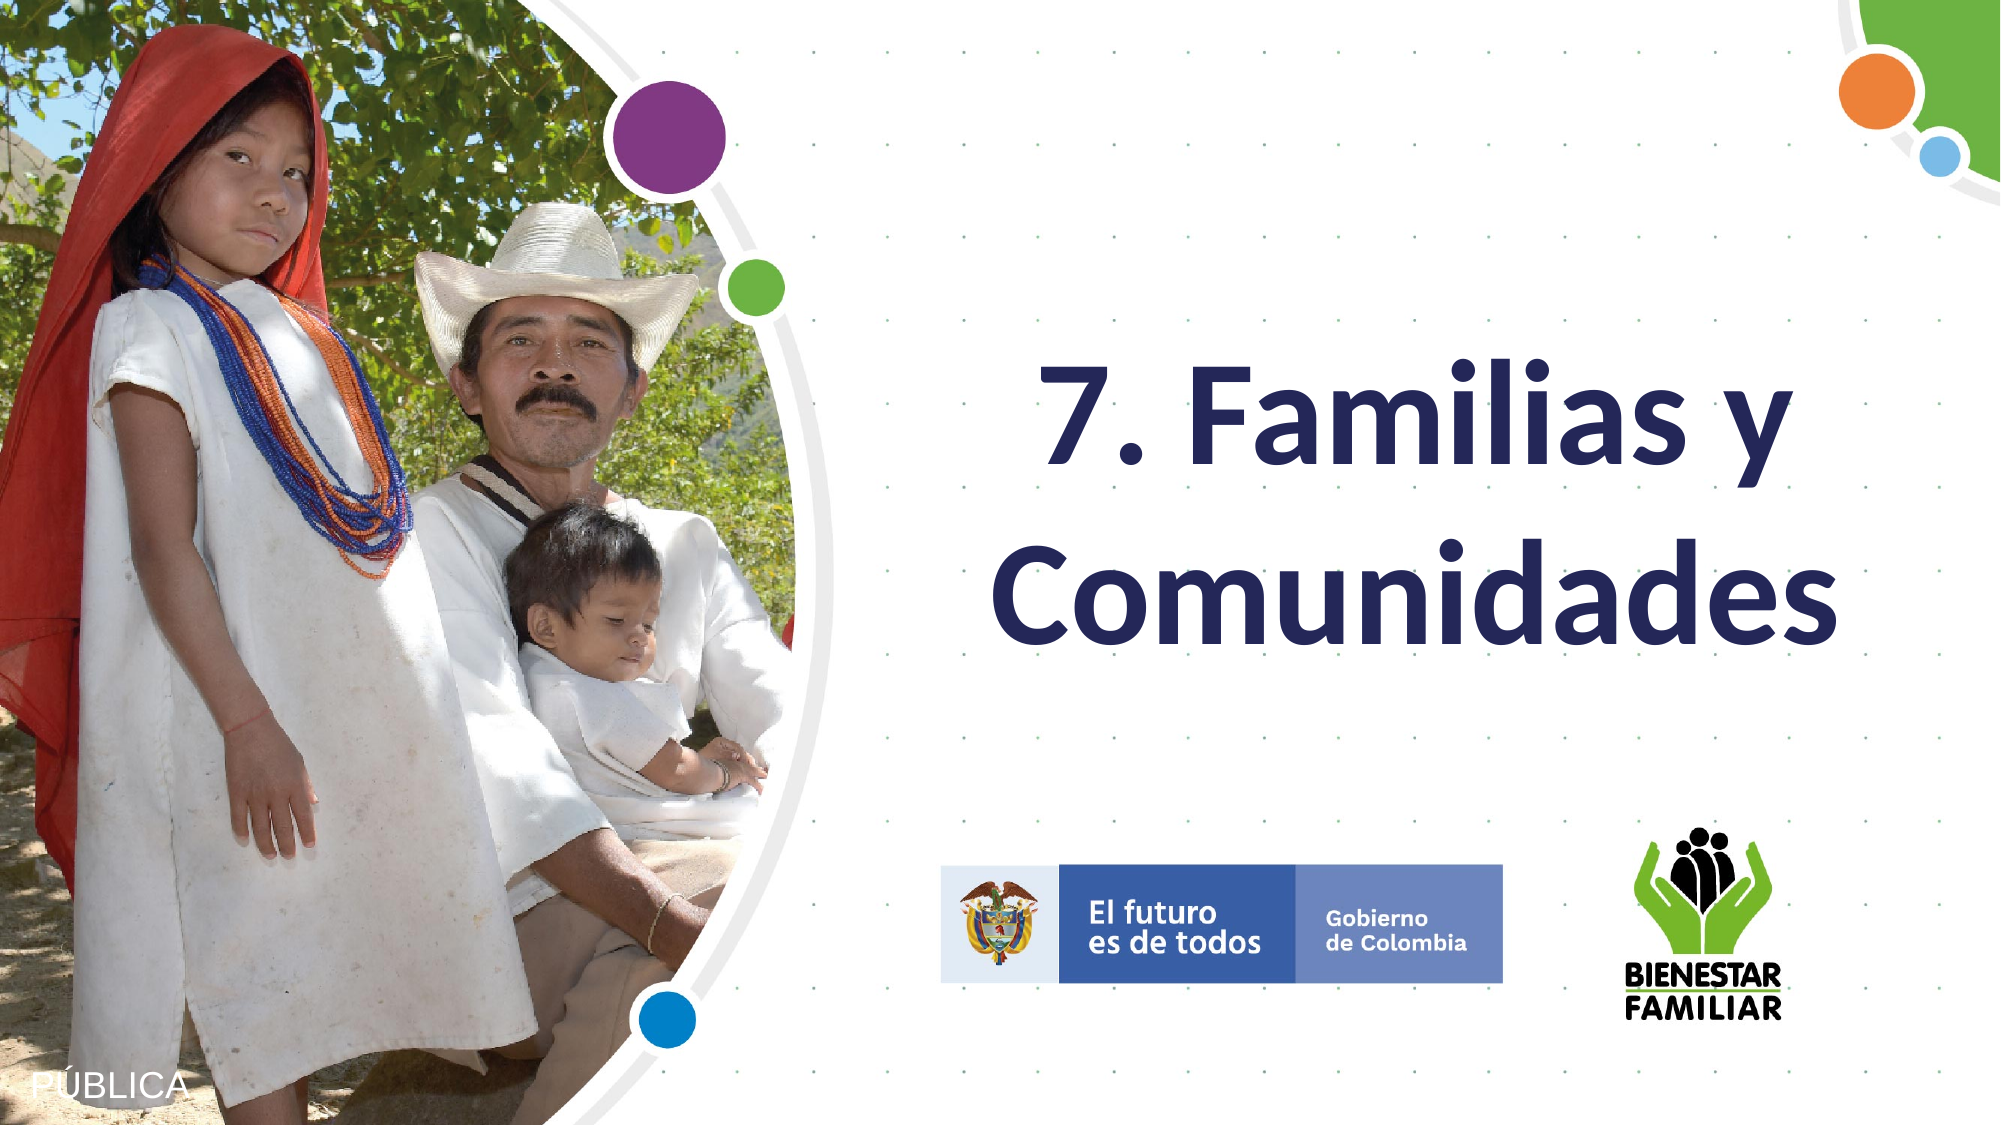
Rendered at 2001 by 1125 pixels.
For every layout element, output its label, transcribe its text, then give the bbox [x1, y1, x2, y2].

picture [0, 0, 2001, 1125]
text_box 7. Familias y Comunidades [831, 307, 2000, 682]
text_box PÚBLICA [15, 1053, 225, 1114]
